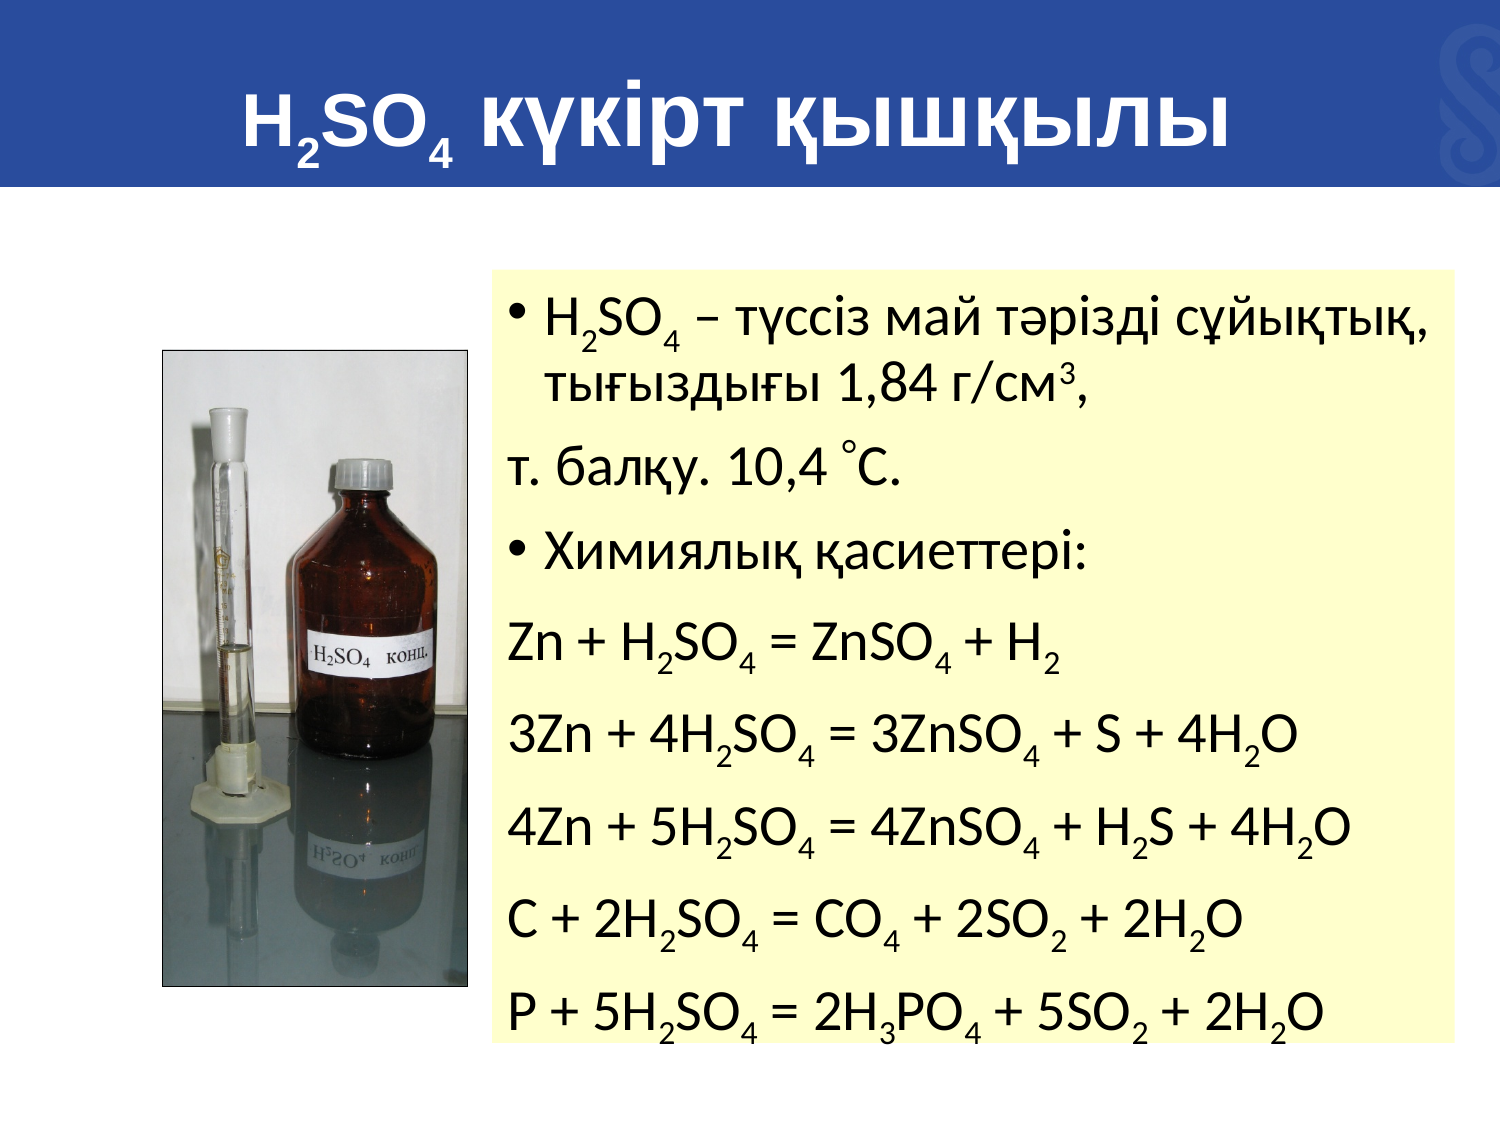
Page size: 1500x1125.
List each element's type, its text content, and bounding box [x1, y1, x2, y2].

picture [0, 0, 1500, 1125]
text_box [162, 349, 468, 987]
list H2SO4 – түссіз май тәрізді сұйықтық, тығыздығы 1,84 г/см3, т. балқу. 10,4 С. Химиялық қасиеттері: Zn + H2SO4 = ZnSO4 + H2 3Zn + 4H2SO4 = 3ZnSO4 + S + 4H2O 4Zn + 5H2SO4 = 4ZnSO4 + H2S + 4H2O C + 2H2SO4 = CO4 + 2SO2 + 2H2O P + 5H2SO4 = 2H3PO4 + 5SO2 + 2H2O [492, 269, 1455, 1043]
title H2SO4 күкірт қышқылы [100, 19, 1376, 207]
